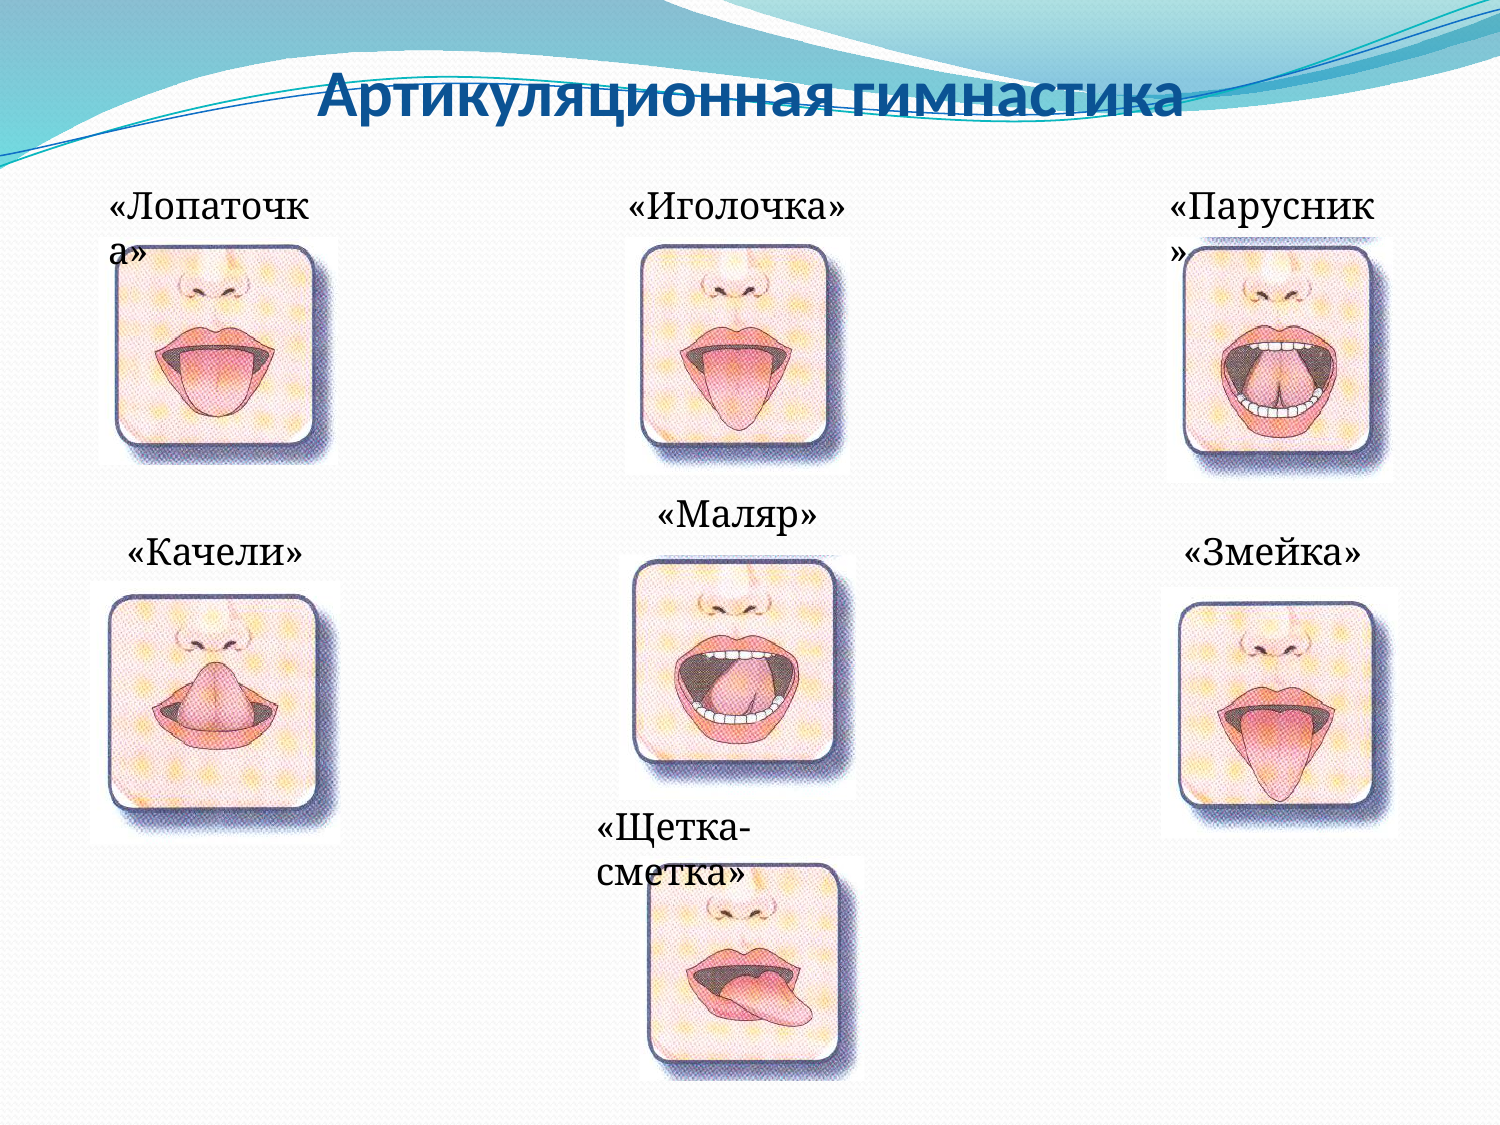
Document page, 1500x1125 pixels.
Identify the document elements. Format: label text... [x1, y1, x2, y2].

text_box «Щетка-сметка» [581, 795, 894, 901]
picture [624, 237, 851, 476]
picture [98, 237, 339, 466]
picture [618, 555, 857, 800]
text_box «Качели» [72, 520, 358, 581]
text_box «Змейка» [1154, 520, 1392, 581]
title Артикуляционная гимнастика [77, 24, 1428, 130]
text_box «Иголочка» [612, 174, 863, 235]
text_box «Маляр» [581, 482, 894, 543]
text_box «Парусник» [1154, 174, 1392, 280]
picture [1160, 587, 1399, 838]
text_box «Лопаточка» [93, 174, 344, 242]
picture [1166, 237, 1394, 483]
picture [89, 581, 341, 844]
picture [639, 855, 865, 1082]
